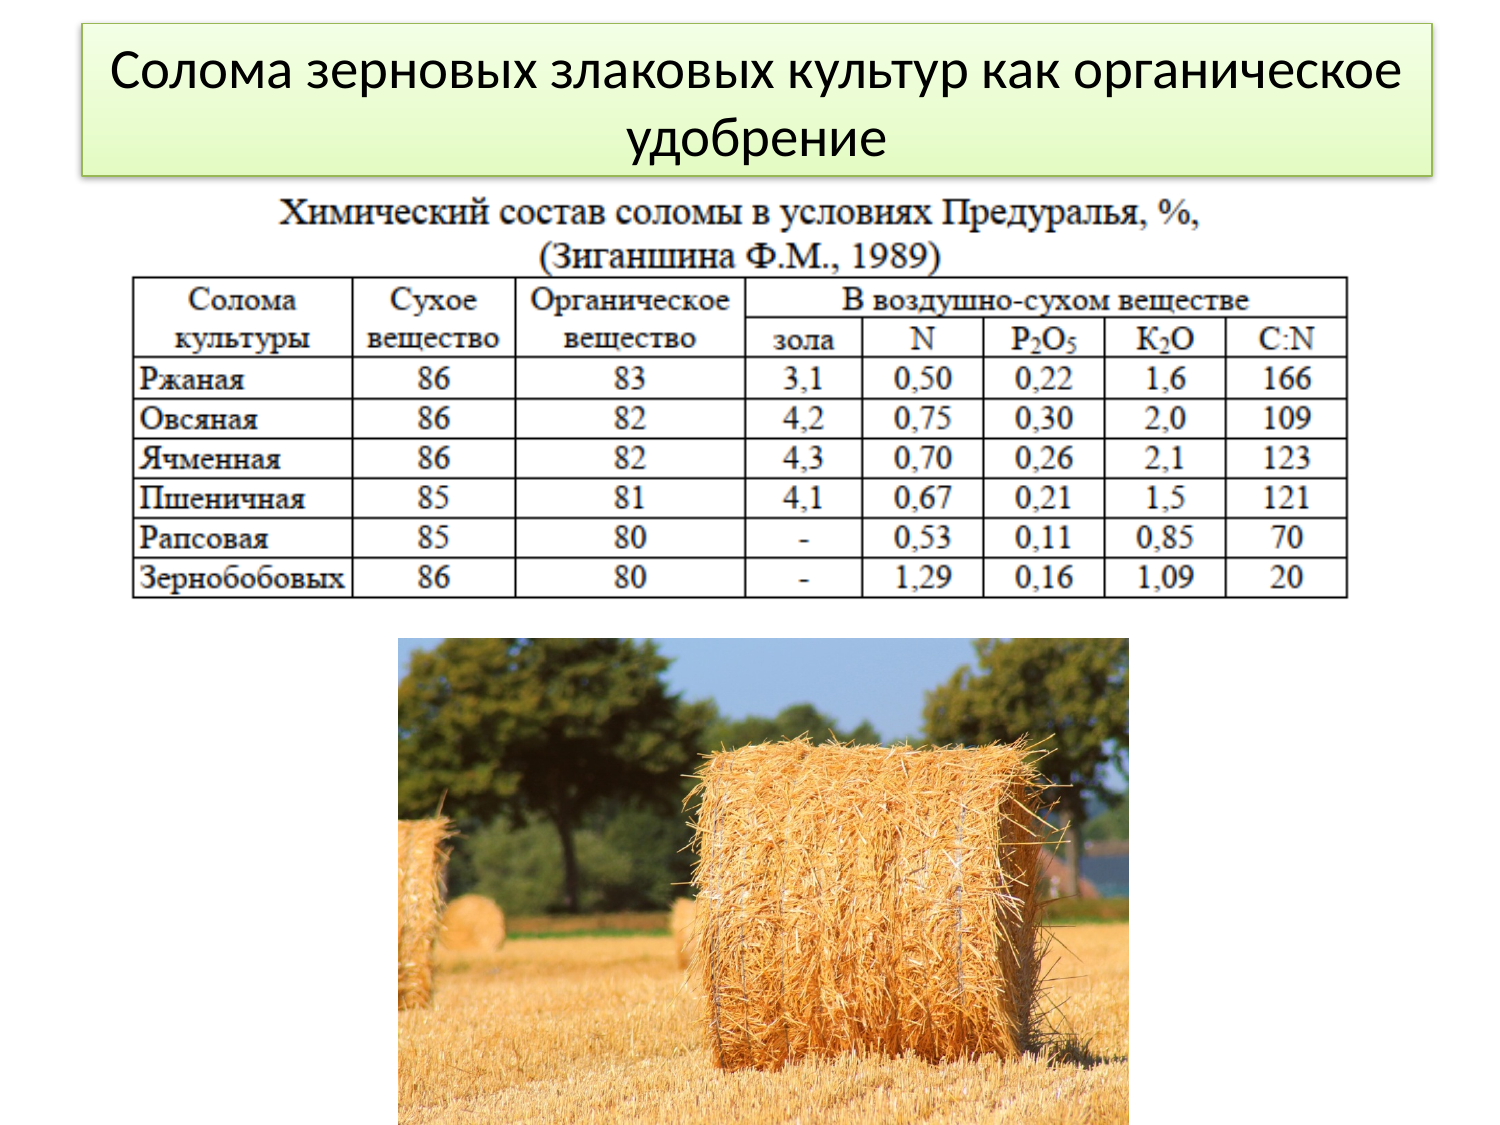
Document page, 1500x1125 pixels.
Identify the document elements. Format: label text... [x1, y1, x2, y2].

title Солома зерновых злаковых культур как органическое удобрение [81, 23, 1433, 177]
picture [93, 187, 1407, 1125]
